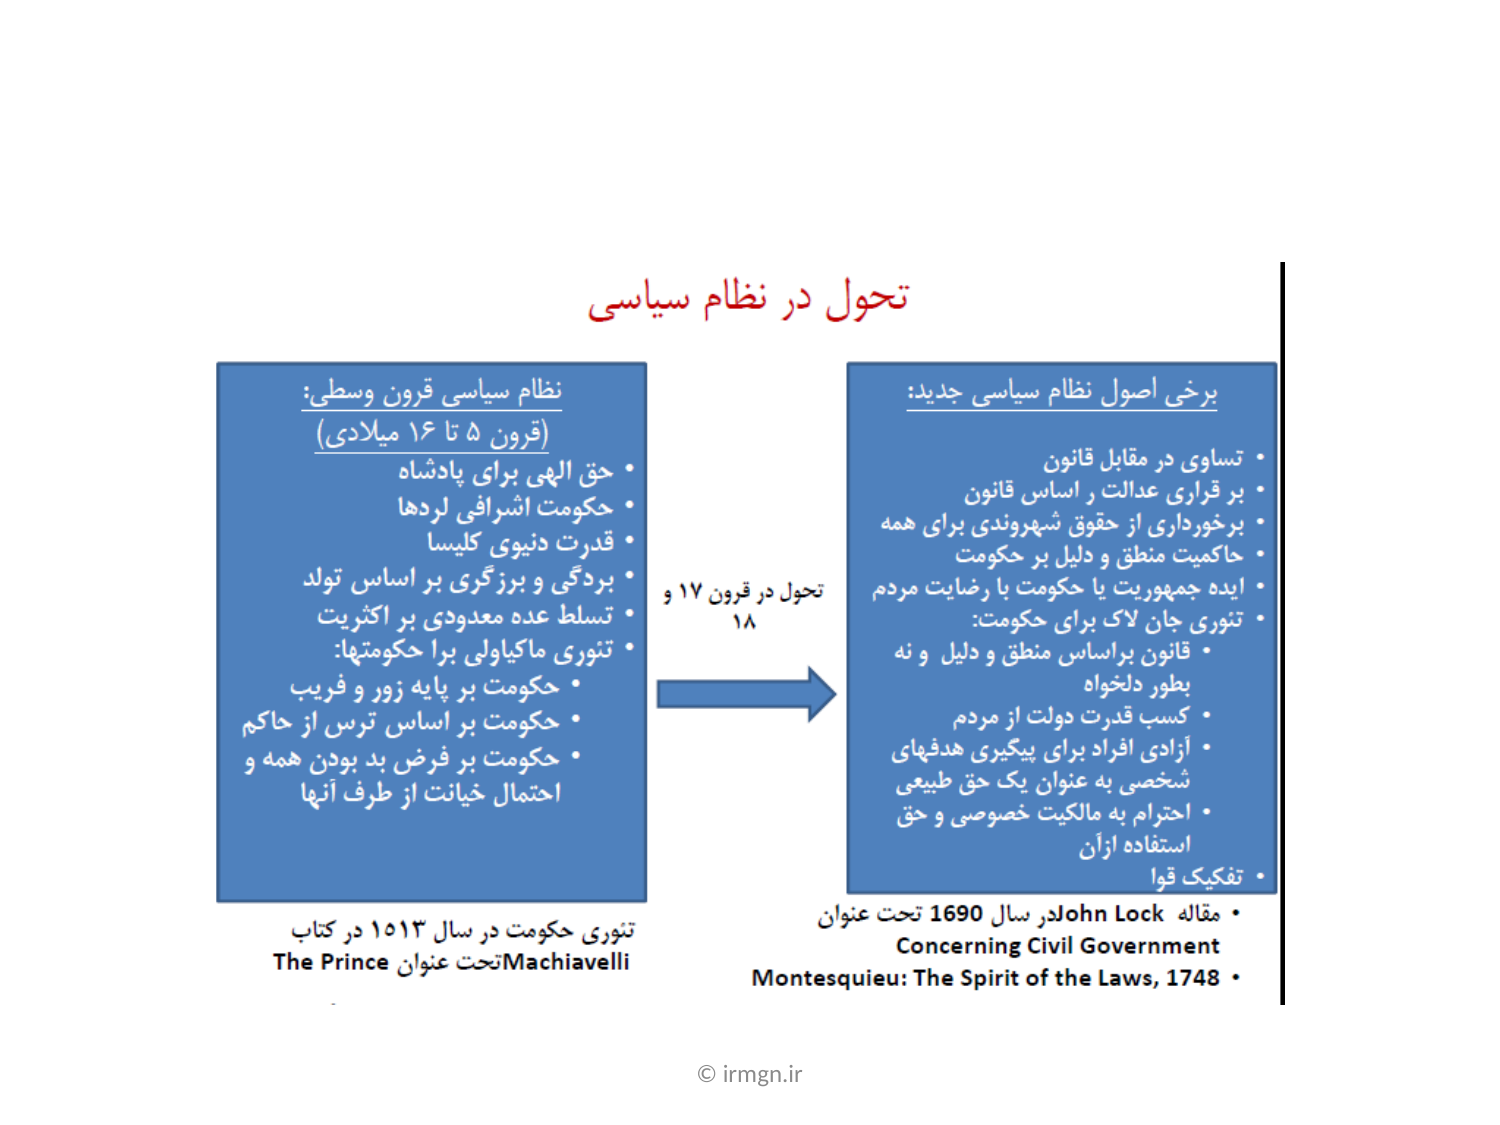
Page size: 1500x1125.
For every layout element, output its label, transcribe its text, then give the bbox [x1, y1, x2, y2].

footer © irmgn.ir [512, 1042, 988, 1103]
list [215, 262, 1285, 1006]
